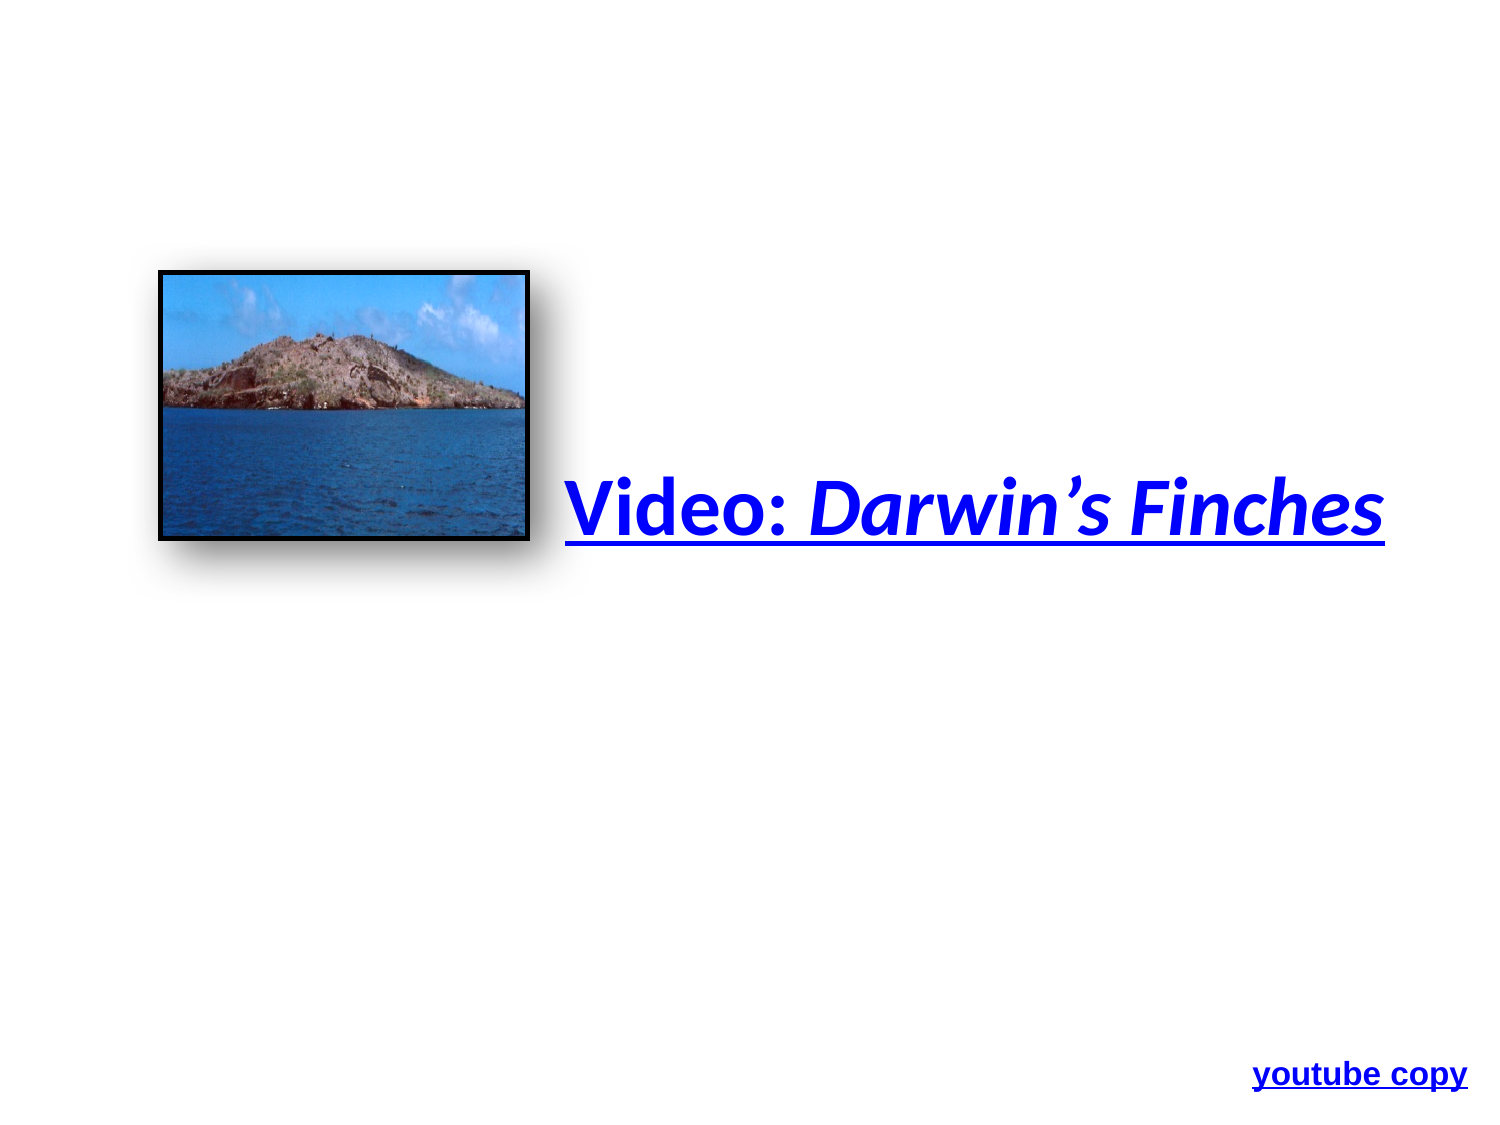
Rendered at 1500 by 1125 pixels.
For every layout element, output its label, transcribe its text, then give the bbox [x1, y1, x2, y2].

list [162, 274, 526, 537]
title Video: Darwin’s Finches [566, 437, 1500, 568]
text_box youtube copy [1237, 1044, 1500, 1100]
